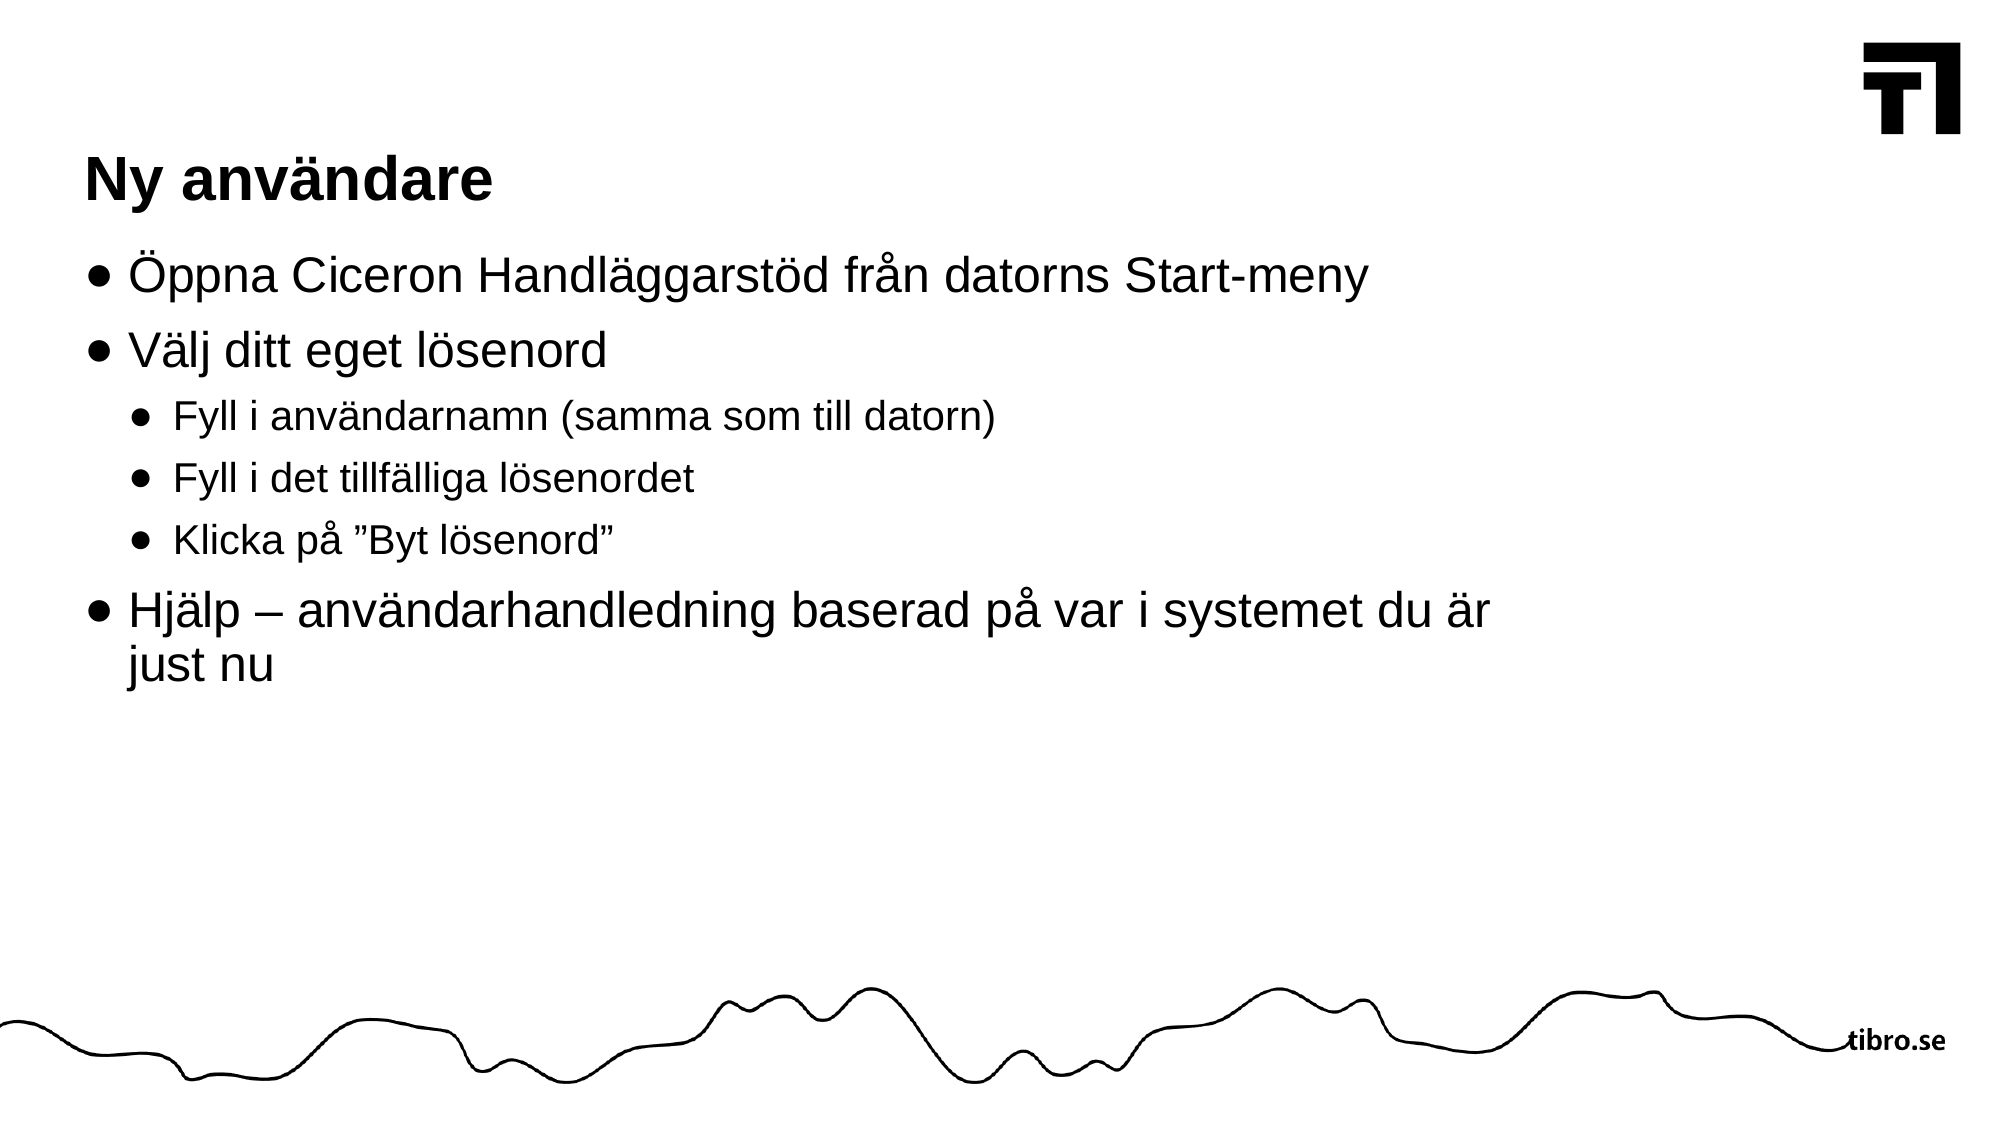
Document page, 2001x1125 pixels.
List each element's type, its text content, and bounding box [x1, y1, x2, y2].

picture [0, 987, 1945, 1084]
list Öppna Ciceron Handläggarstöd från datorns Start-meny Välj ditt eget lösenord Fyll i användarnamn (samma som till datorn) Fyll i det tillfälliga lösenordet Klicka på ”Byt lösenord” Hjälp – användarhandledning baserad på var i systemet du är just nu [84, 249, 1508, 888]
title Ny användare [84, 38, 1508, 215]
